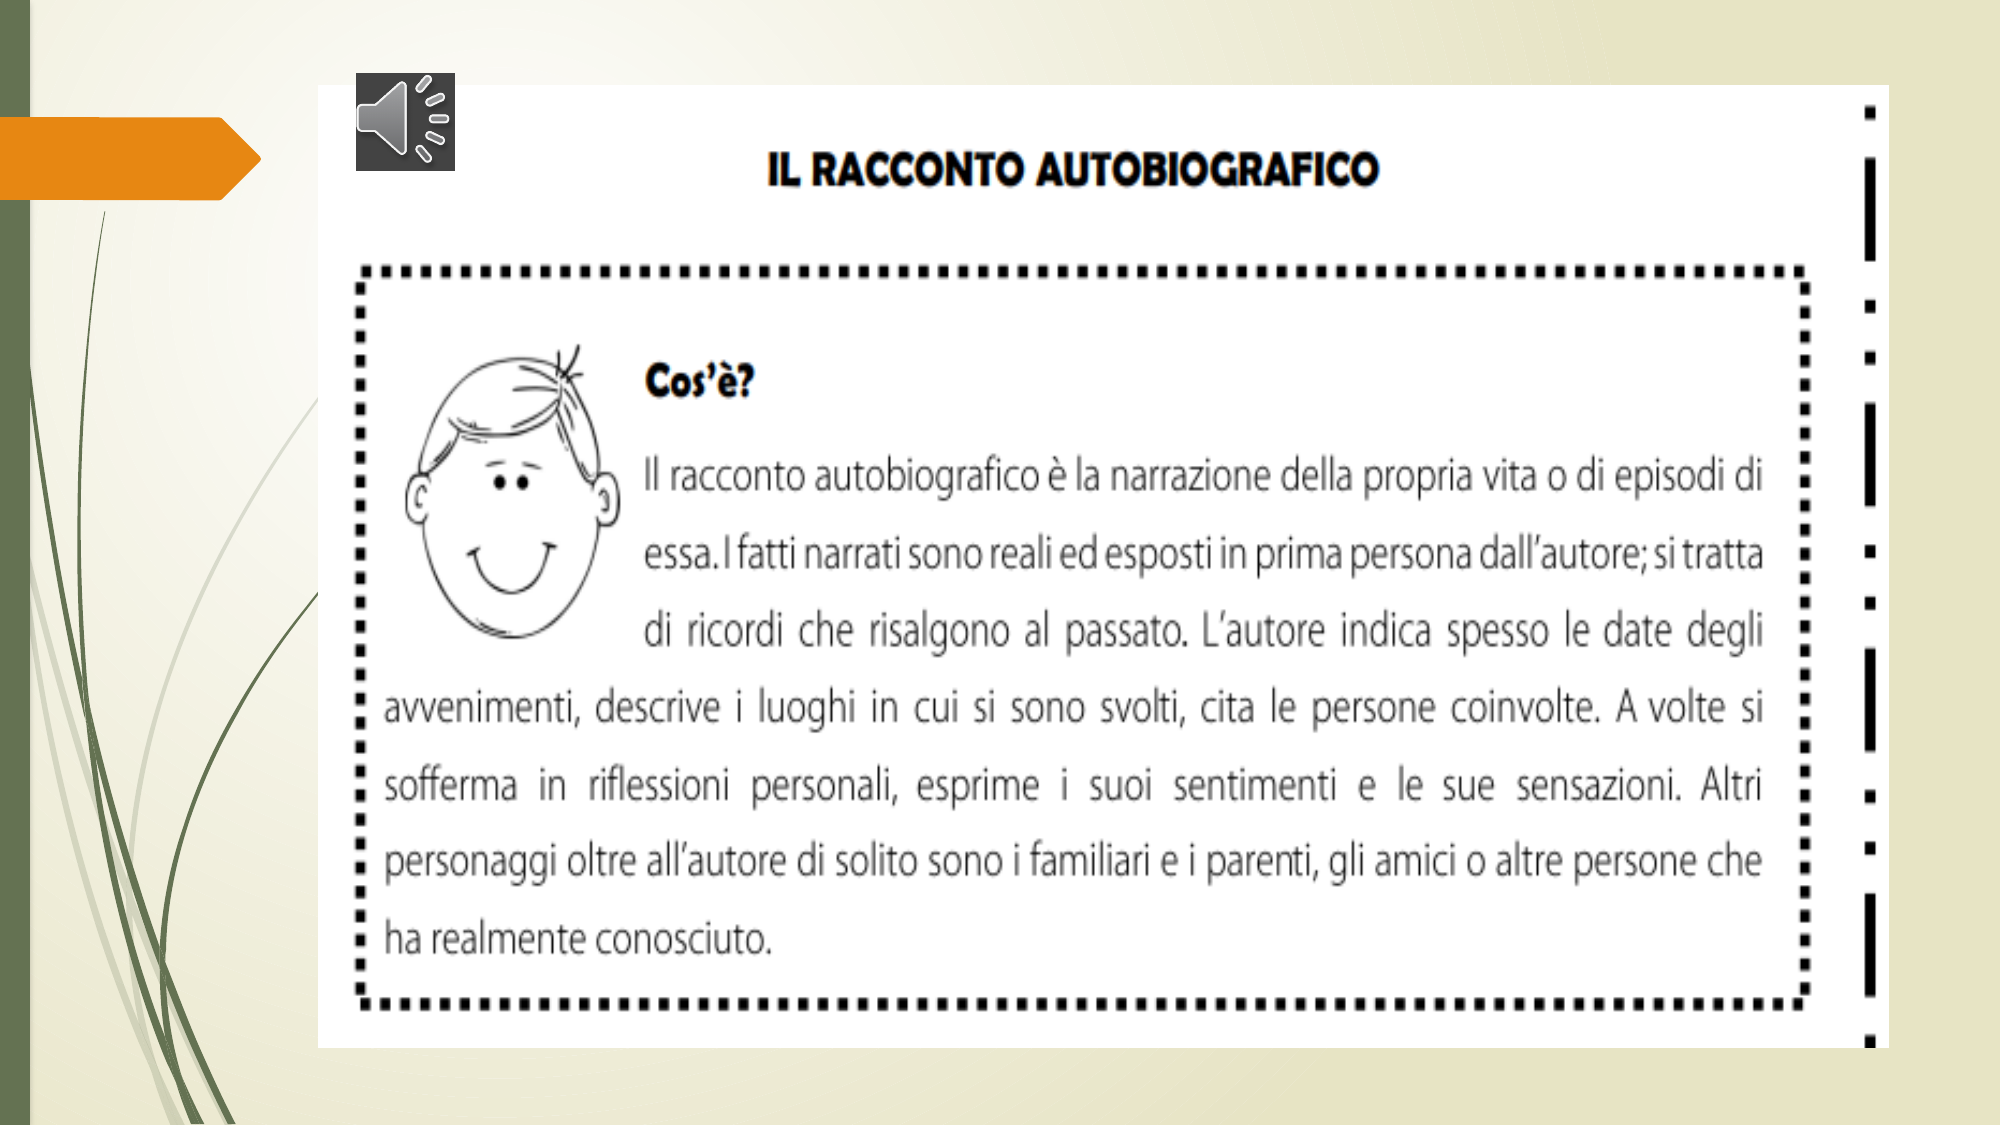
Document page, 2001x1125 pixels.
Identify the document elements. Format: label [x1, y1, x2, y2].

list [318, 84, 1890, 1049]
picture [355, 71, 456, 172]
